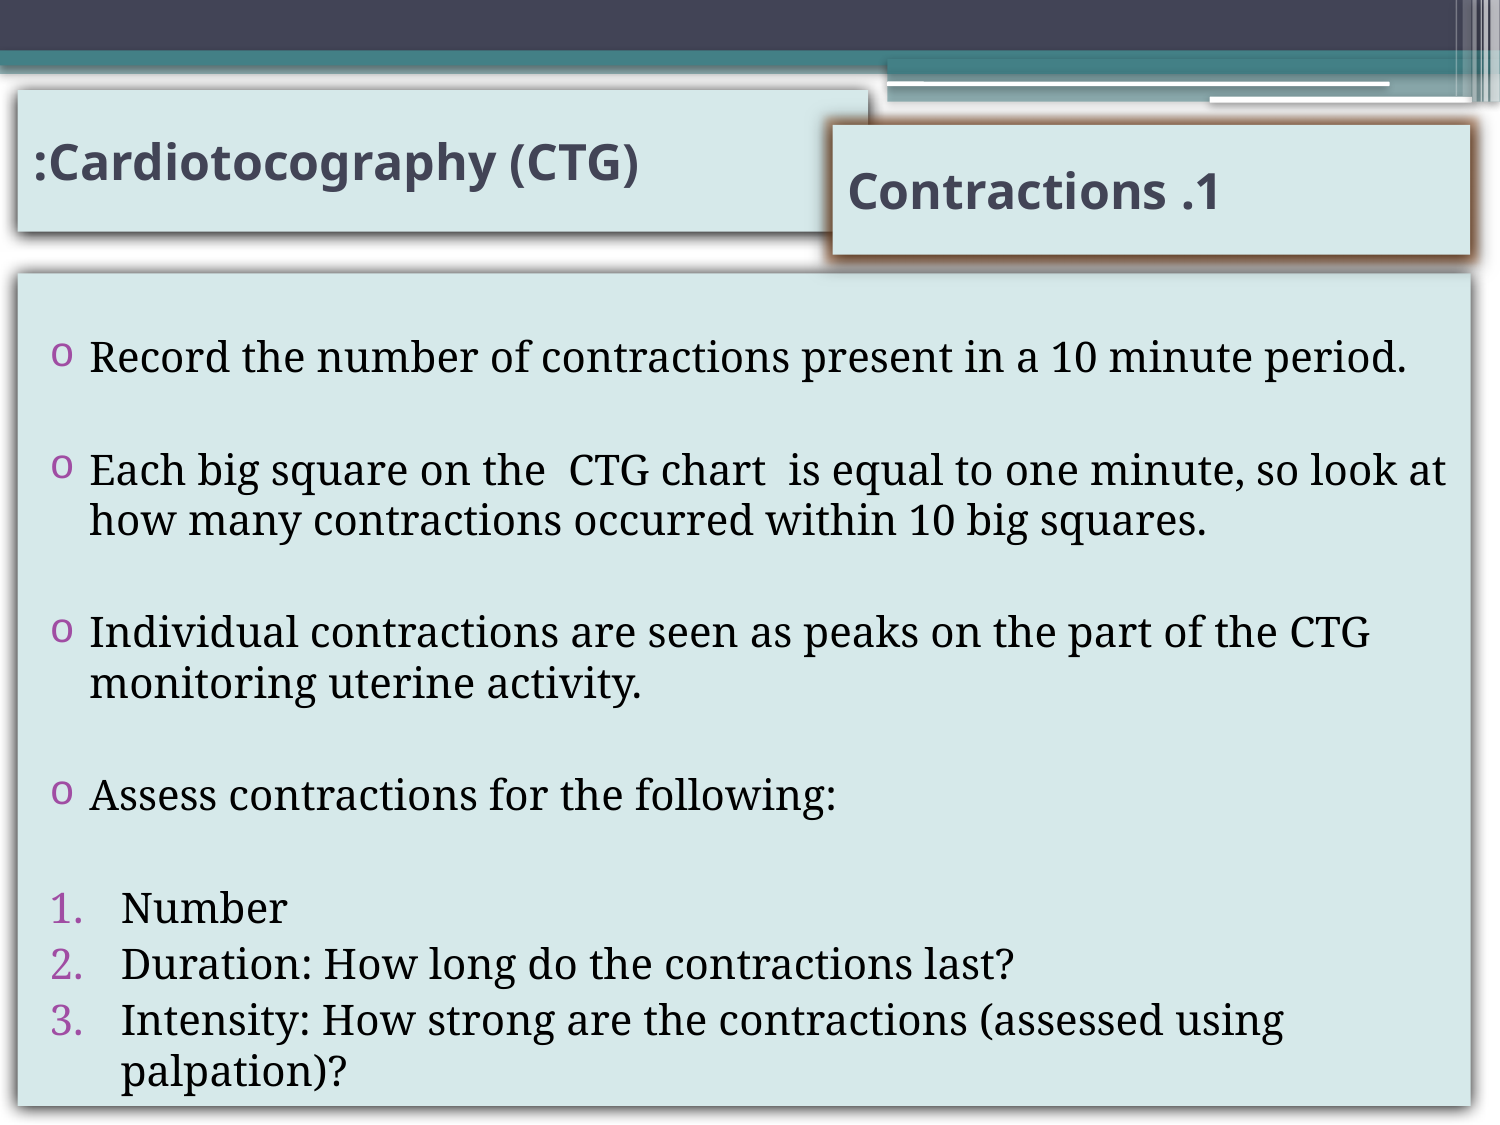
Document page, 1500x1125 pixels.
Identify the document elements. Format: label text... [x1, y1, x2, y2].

title Cardiotocography (CTG): [17, 90, 869, 232]
list Record the number of contractions present in a 10 minute period. Each big square on the CTG chart is equal to one minute, so look at how many contractions occurred within 10 big squares. Individual contractions are seen as peaks on the part of the CTG monitoring uterine activity. Assess contractions for the following: Number Duration: How long do the contractions last? Intensity: How strong are the contractions (assessed using palpation)? [17, 273, 1471, 1106]
text_box 1. Contractions [832, 124, 1471, 255]
